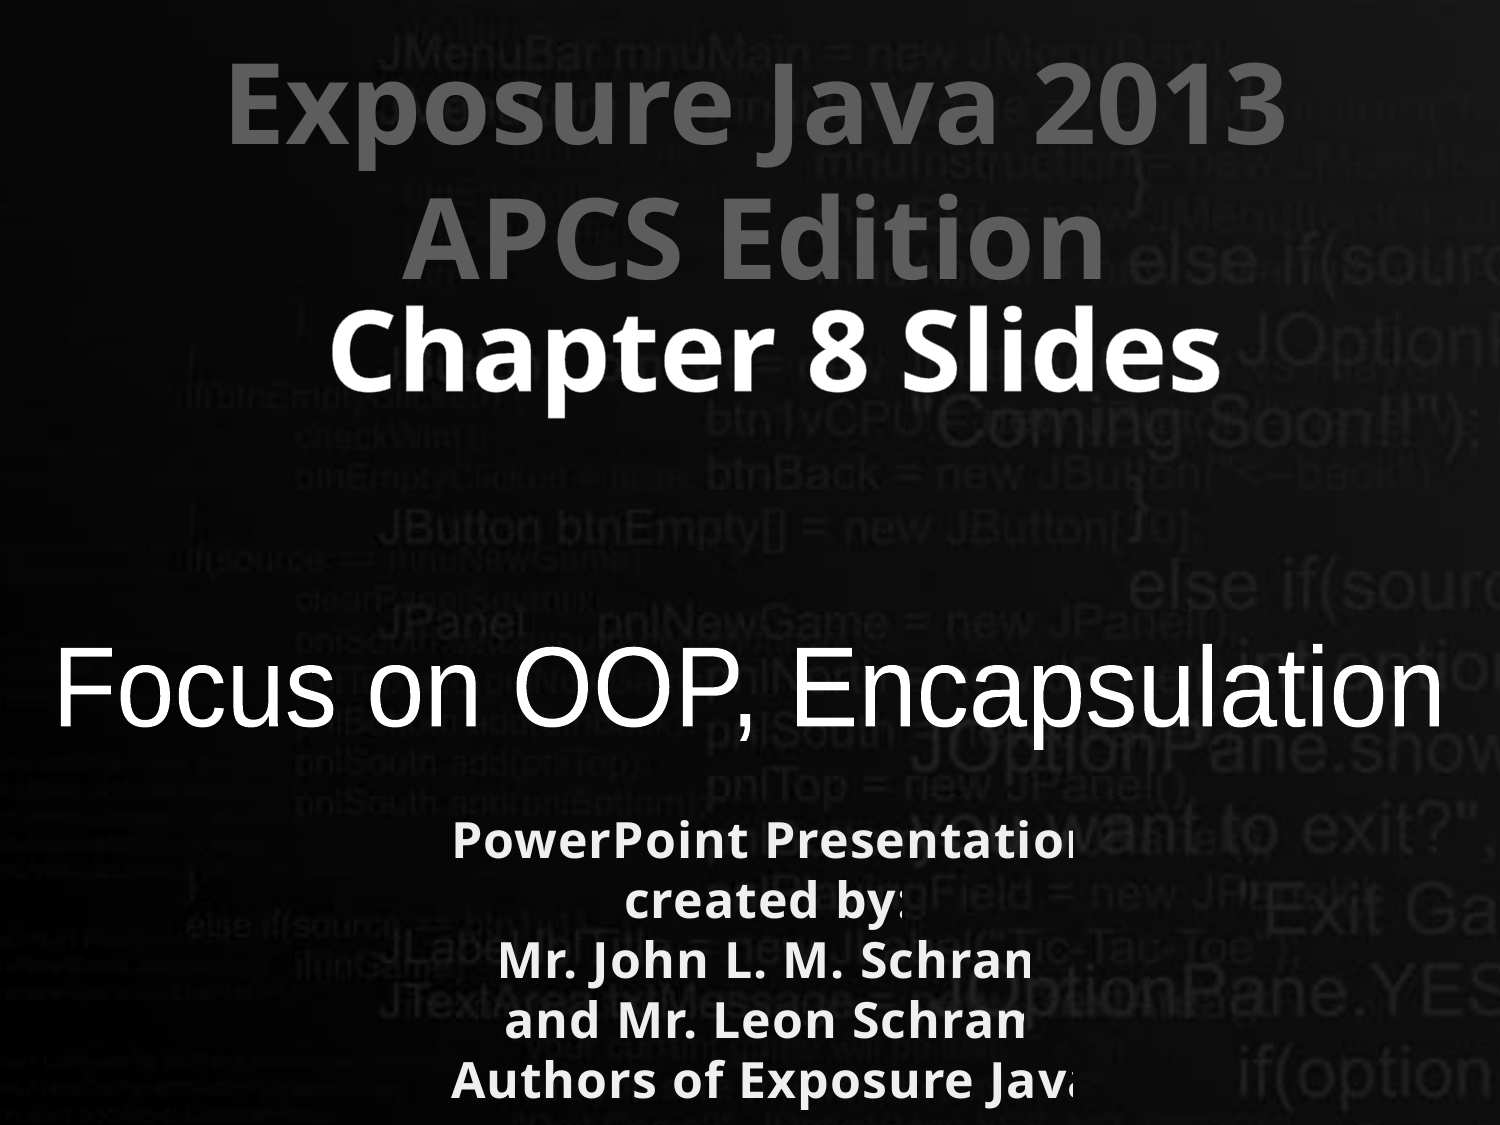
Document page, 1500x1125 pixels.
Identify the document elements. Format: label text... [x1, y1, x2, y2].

text_box Exposure Java 2013 APCS Edition [207, 24, 1305, 310]
text_box PowerPoint Presentation created by: Mr. John L. M. Schram and Mr. Leon Schram Authors of Exposure Java [436, 800, 1114, 1116]
picture [0, 0, 1500, 1125]
text_box Chapter 8 Slides [310, 310, 1240, 422]
